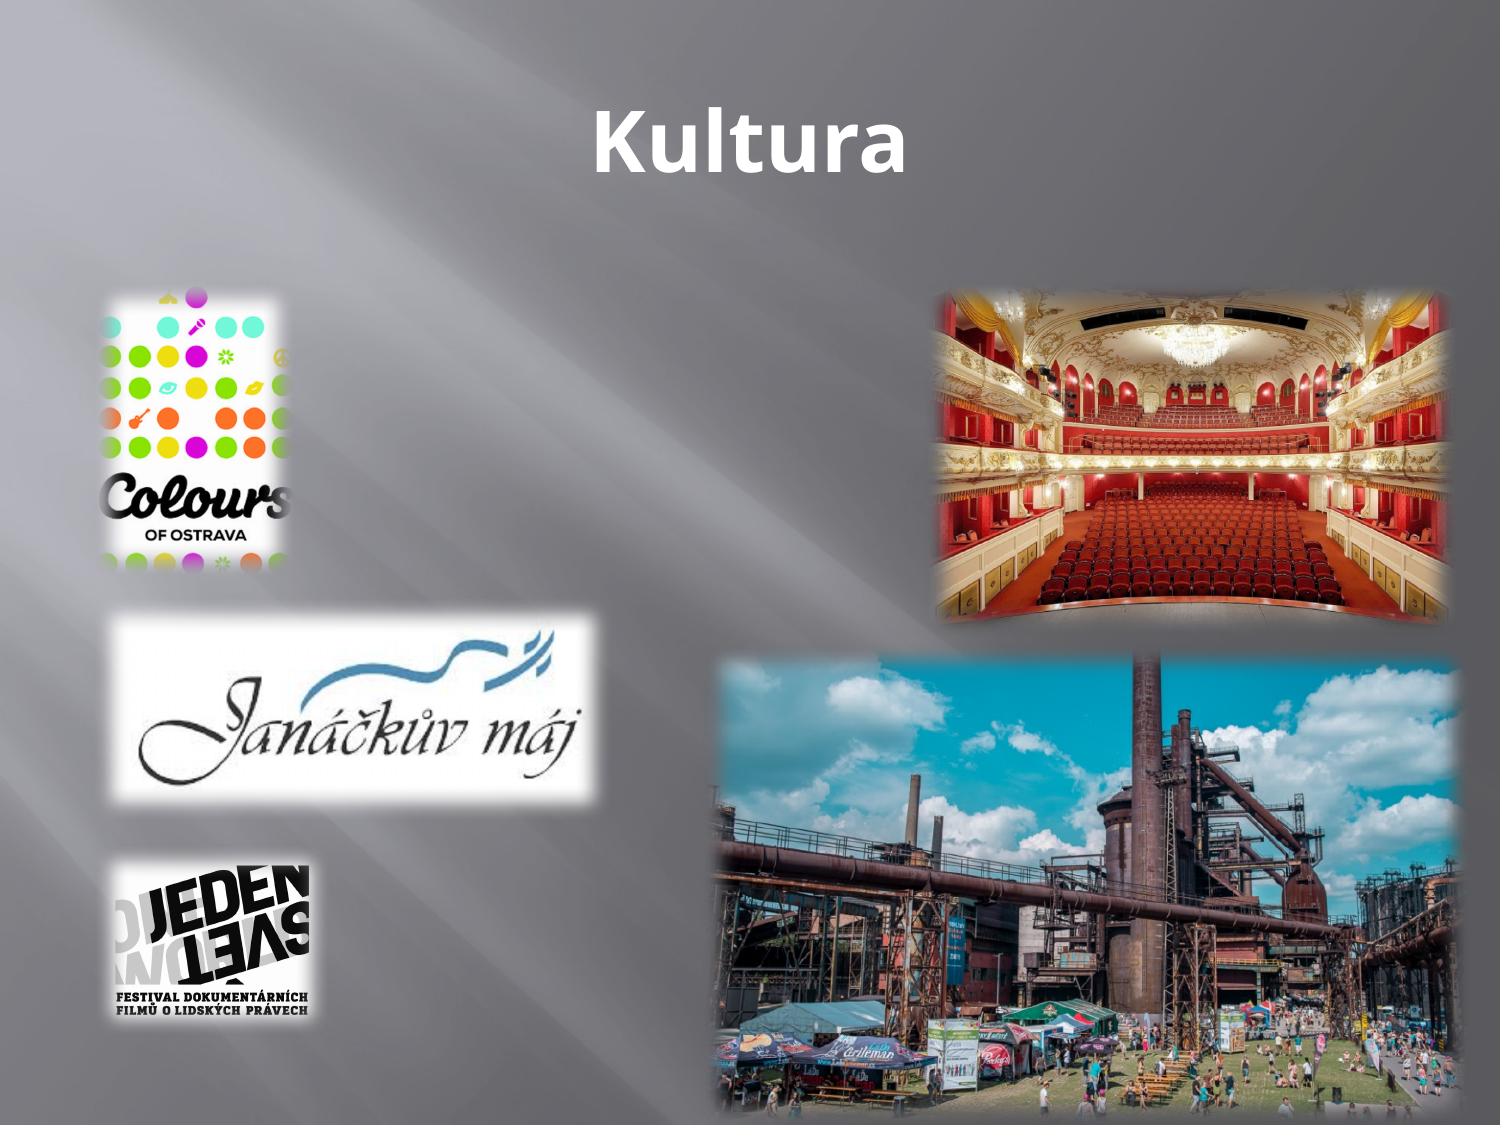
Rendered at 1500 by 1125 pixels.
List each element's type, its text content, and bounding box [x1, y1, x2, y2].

picture [925, 280, 1458, 636]
picture [93, 280, 297, 578]
title Kultura [75, 45, 1425, 233]
picture [93, 597, 613, 821]
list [702, 644, 1471, 1125]
picture [93, 843, 331, 1038]
